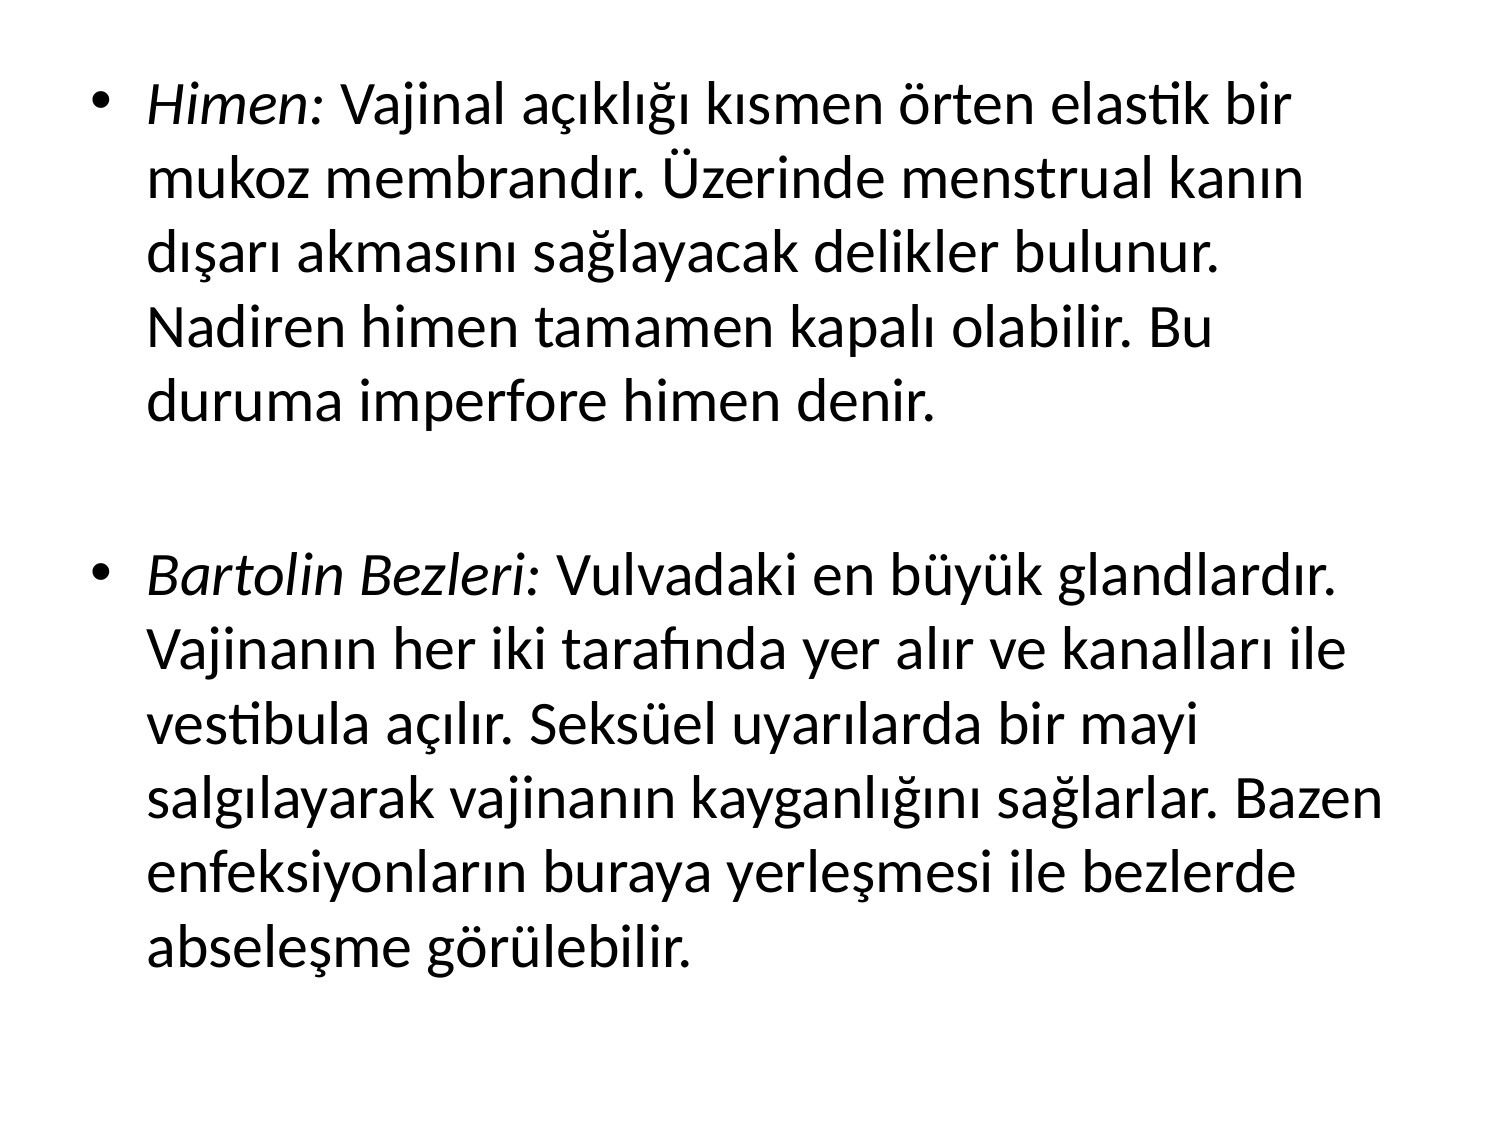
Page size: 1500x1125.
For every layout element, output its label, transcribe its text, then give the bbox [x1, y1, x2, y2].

list Himen: Vajinal açıklığı kısmen örten elastik bir mukoz membrandır. Üzerinde menstrual kanın dışarı akmasını sağlayacak delikler bulunur. Nadiren himen tamamen kapalı olabilir. Bu duruma imperfore himen denir. Bartolin Bezleri: Vulvadaki en büyük glandlardır. Vajinanın her iki tarafında yer alır ve kanalları ile vestibula açılır. Seksüel uyarılarda bir mayi salgılayarak vajinanın kayganlığını sağlarlar. Bazen enfeksiyonların buraya yerleşmesi ile bezlerde abseleşme görülebilir. [75, 54, 1425, 1005]
